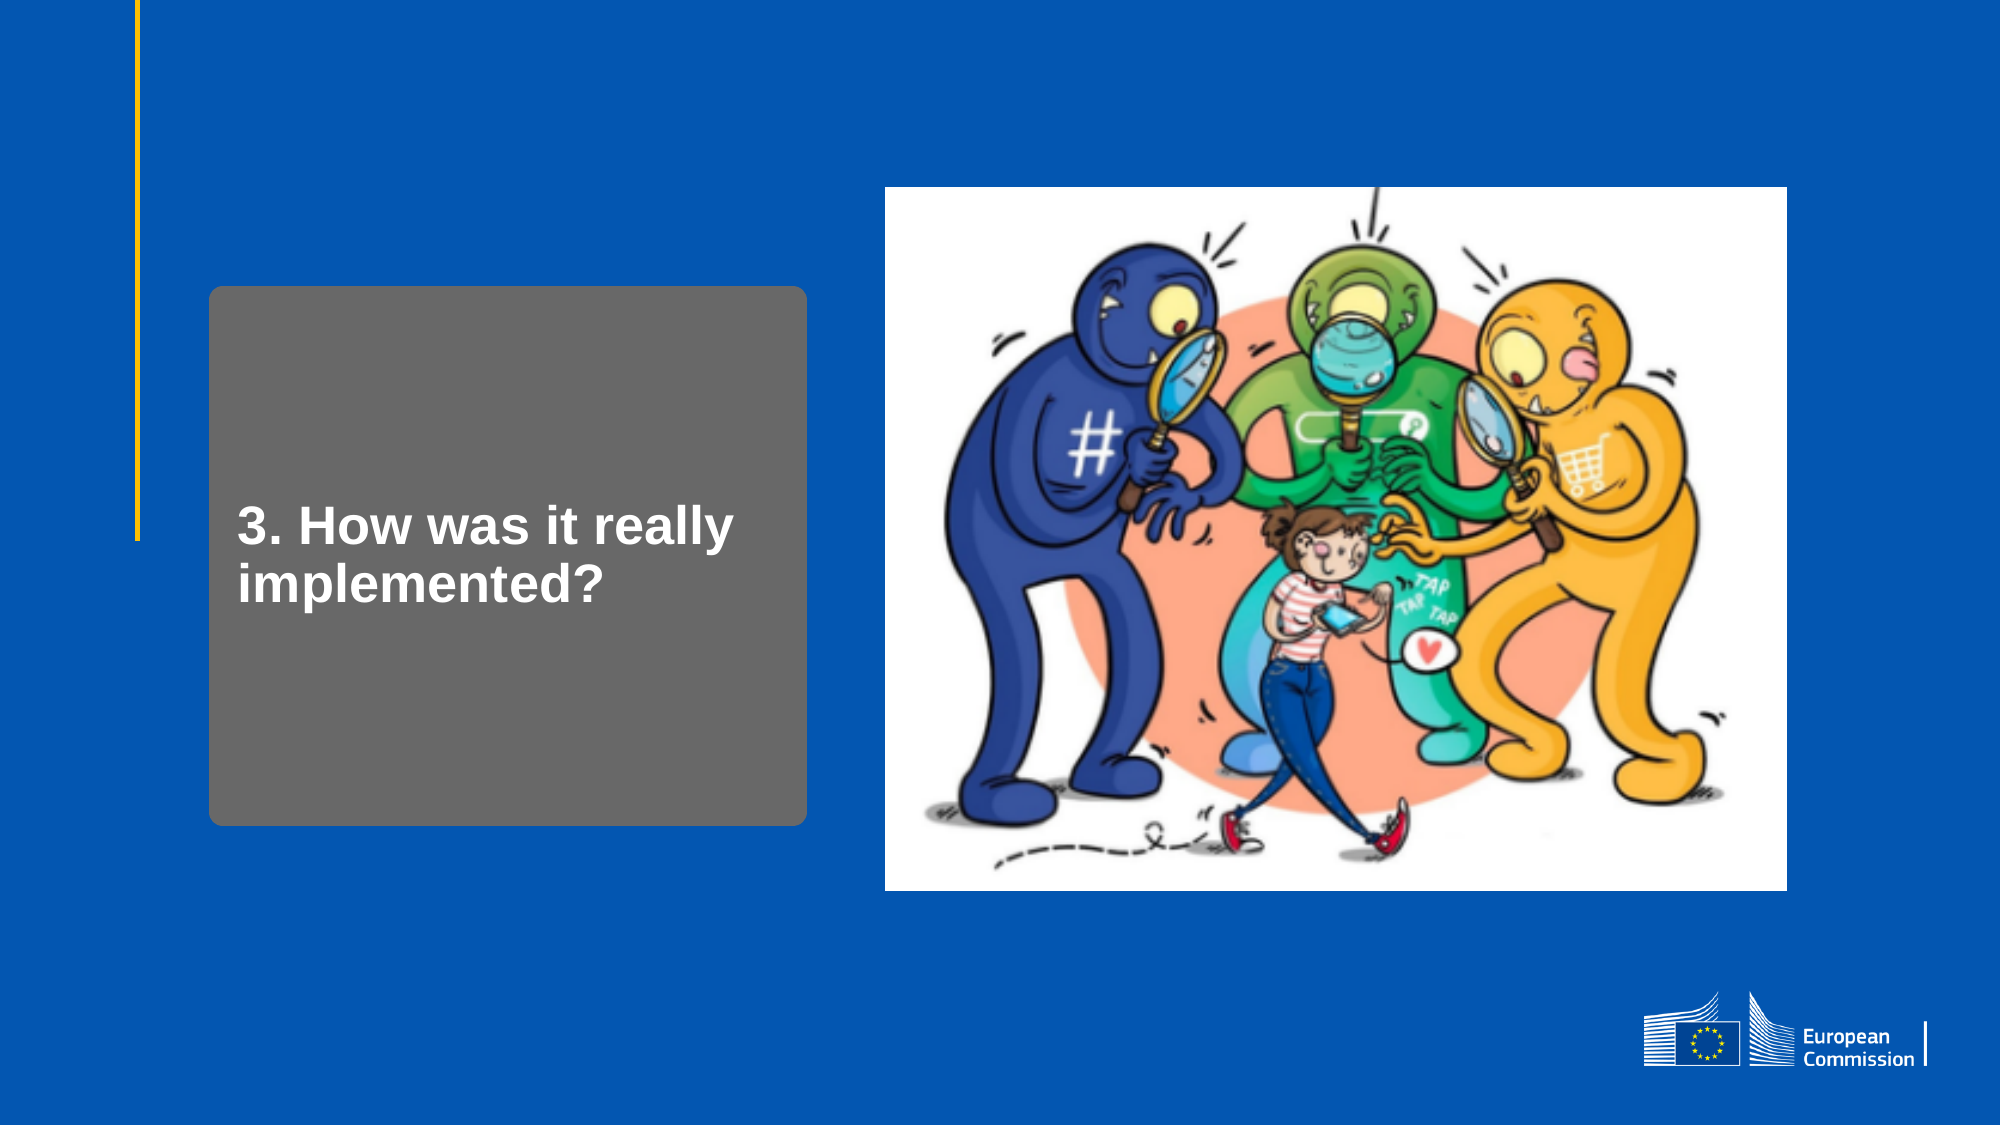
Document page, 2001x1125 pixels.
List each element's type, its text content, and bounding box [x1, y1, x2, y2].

picture [885, 187, 1787, 891]
picture [1644, 991, 1927, 1066]
title 3. How was it really implemented? [222, 300, 793, 813]
